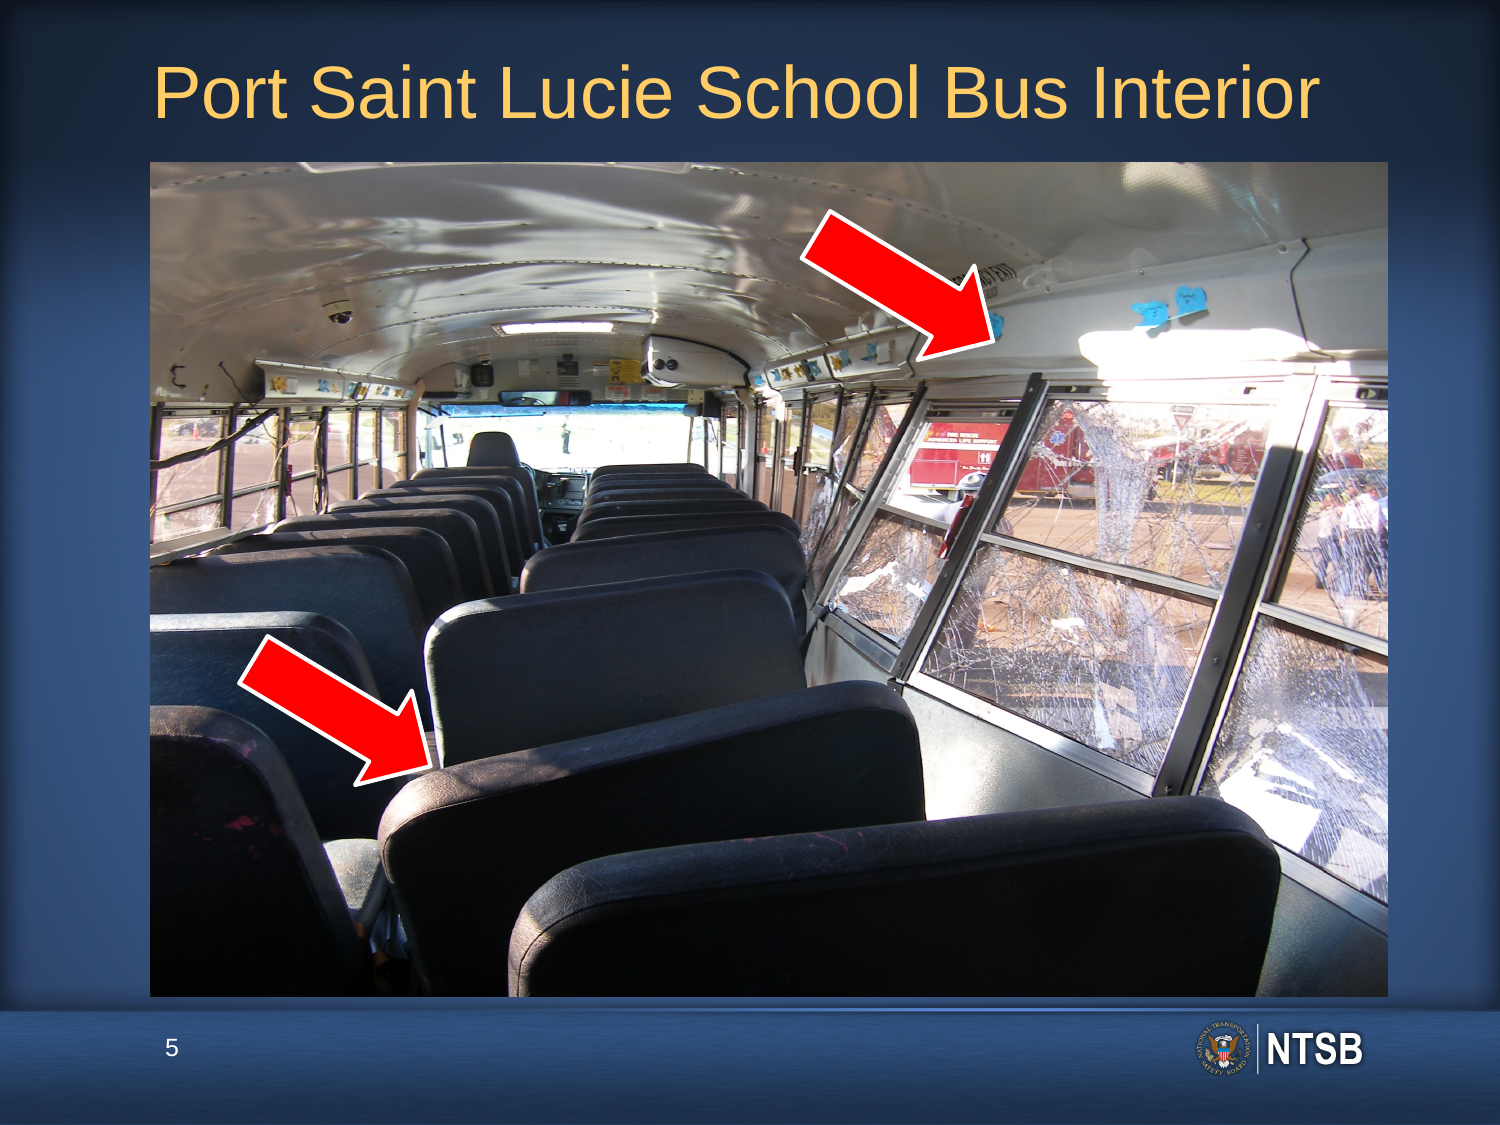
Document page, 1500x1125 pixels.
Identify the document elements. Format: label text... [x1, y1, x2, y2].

slide_number 5 [150, 1024, 225, 1085]
picture [0, 0, 1500, 1125]
title Port Saint Lucie School Bus Interior [137, 37, 1363, 213]
